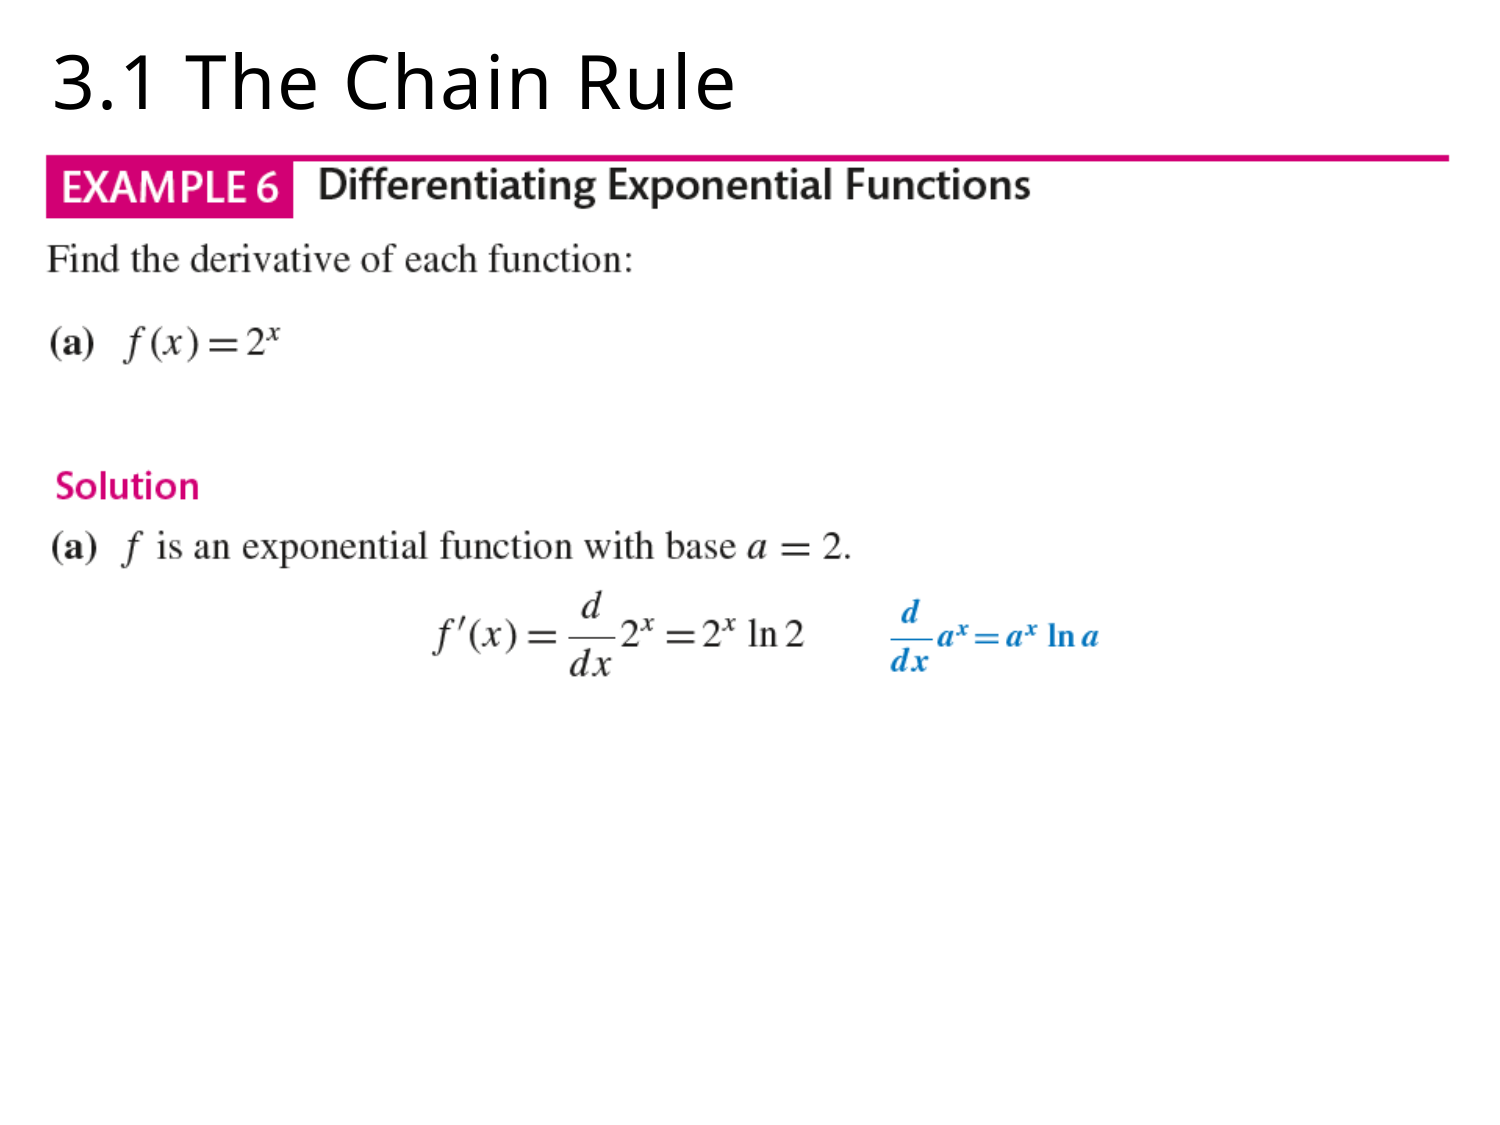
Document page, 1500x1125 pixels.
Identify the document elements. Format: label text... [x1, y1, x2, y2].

picture [37, 462, 1127, 711]
picture [37, 312, 290, 379]
text_box 3.1 The Chain Rule [37, 37, 1363, 149]
picture [37, 149, 1454, 285]
